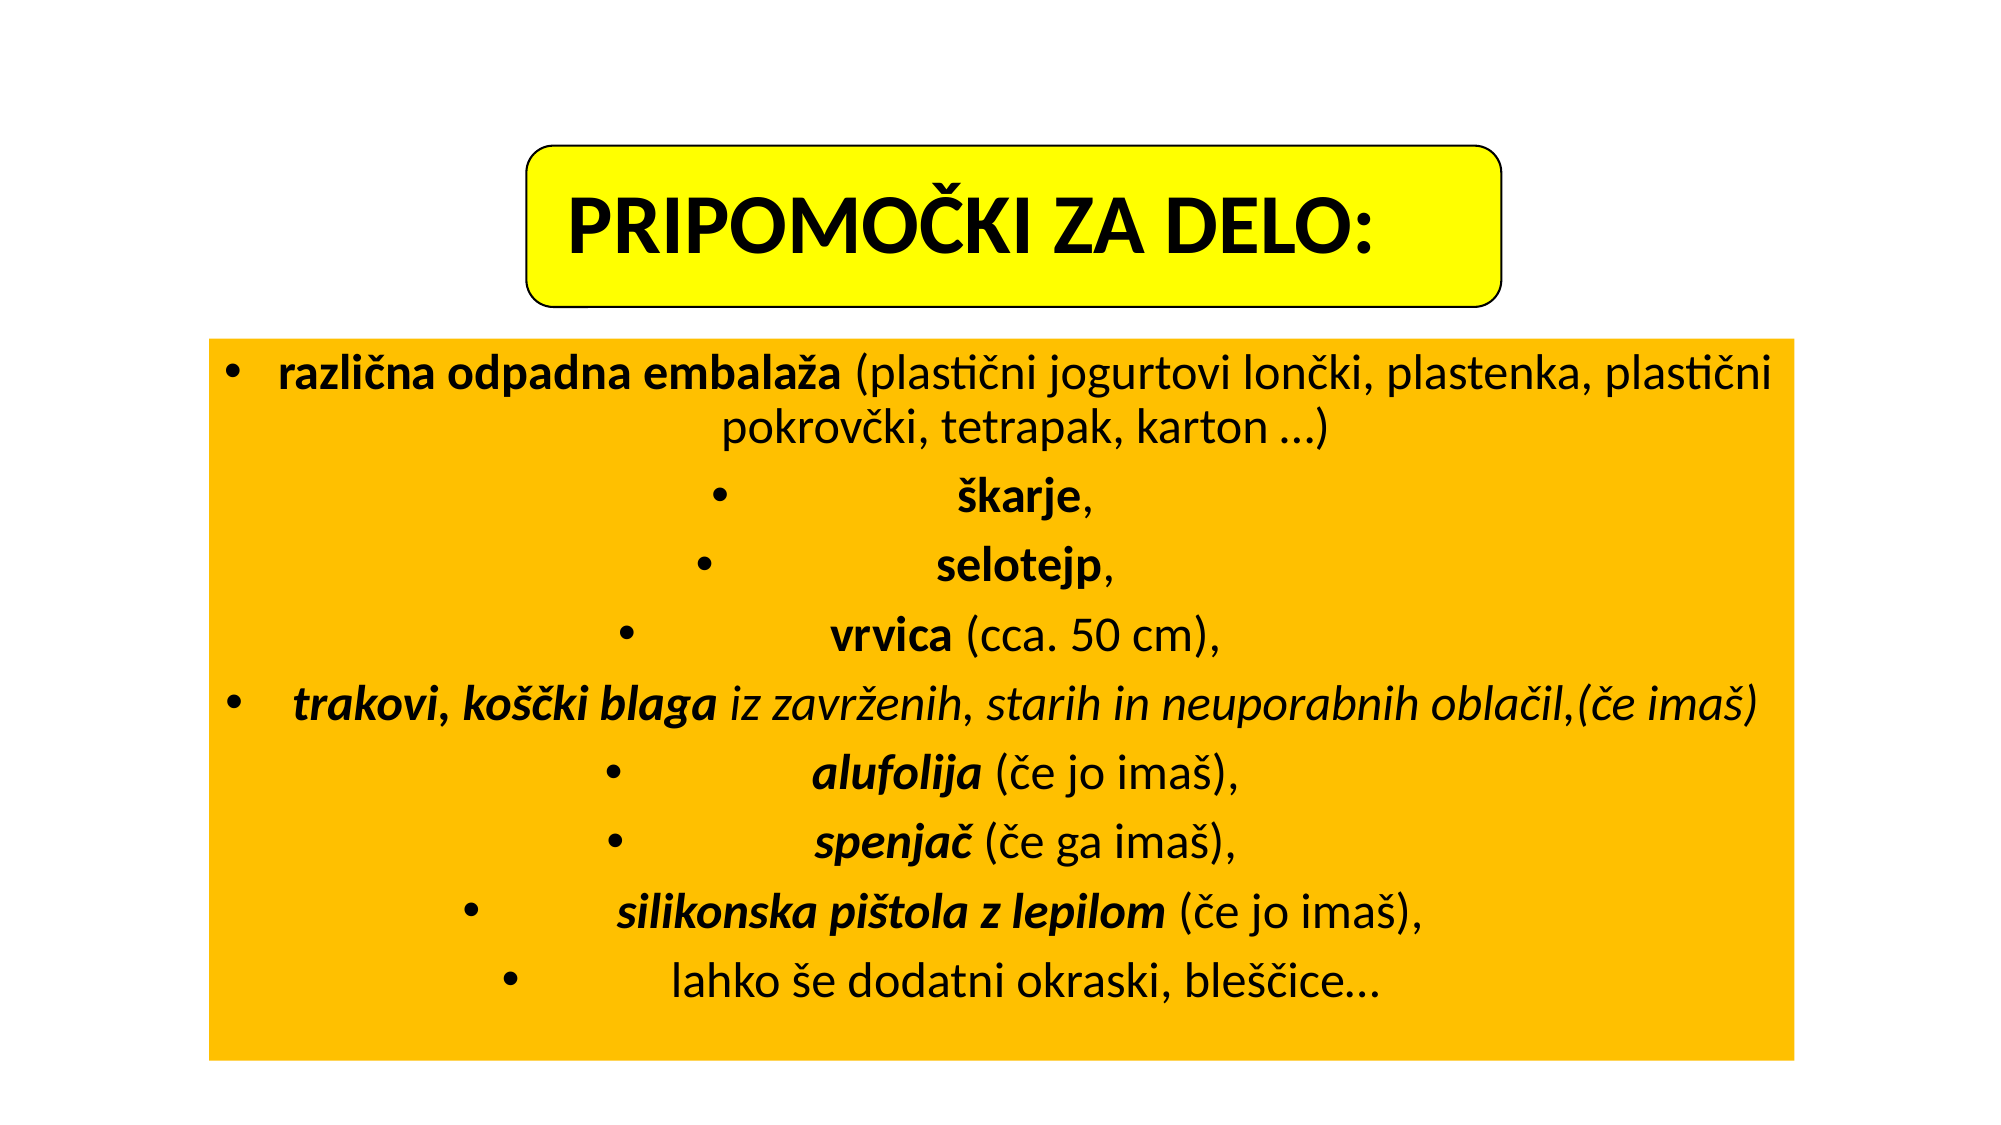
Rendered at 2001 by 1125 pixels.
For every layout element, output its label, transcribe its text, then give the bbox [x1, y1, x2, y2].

subtitle različna odpadna embalaža (plastični jogurtovi lončki, plastenka, plastični pokrovčki, tetrapak, karton …) škarje, selotejp, vrvica (cca. 50 cm), trakovi, koščki blaga iz zavrženih, starih in neuporabnih oblačil,(če imaš) alufolija (če jo imaš), spenjač (če ga imaš), silikonska pištola z lepilom (če jo imaš), lahko še dodatni okraski, bleščice… [209, 338, 1795, 1061]
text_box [364, 145, 1732, 310]
